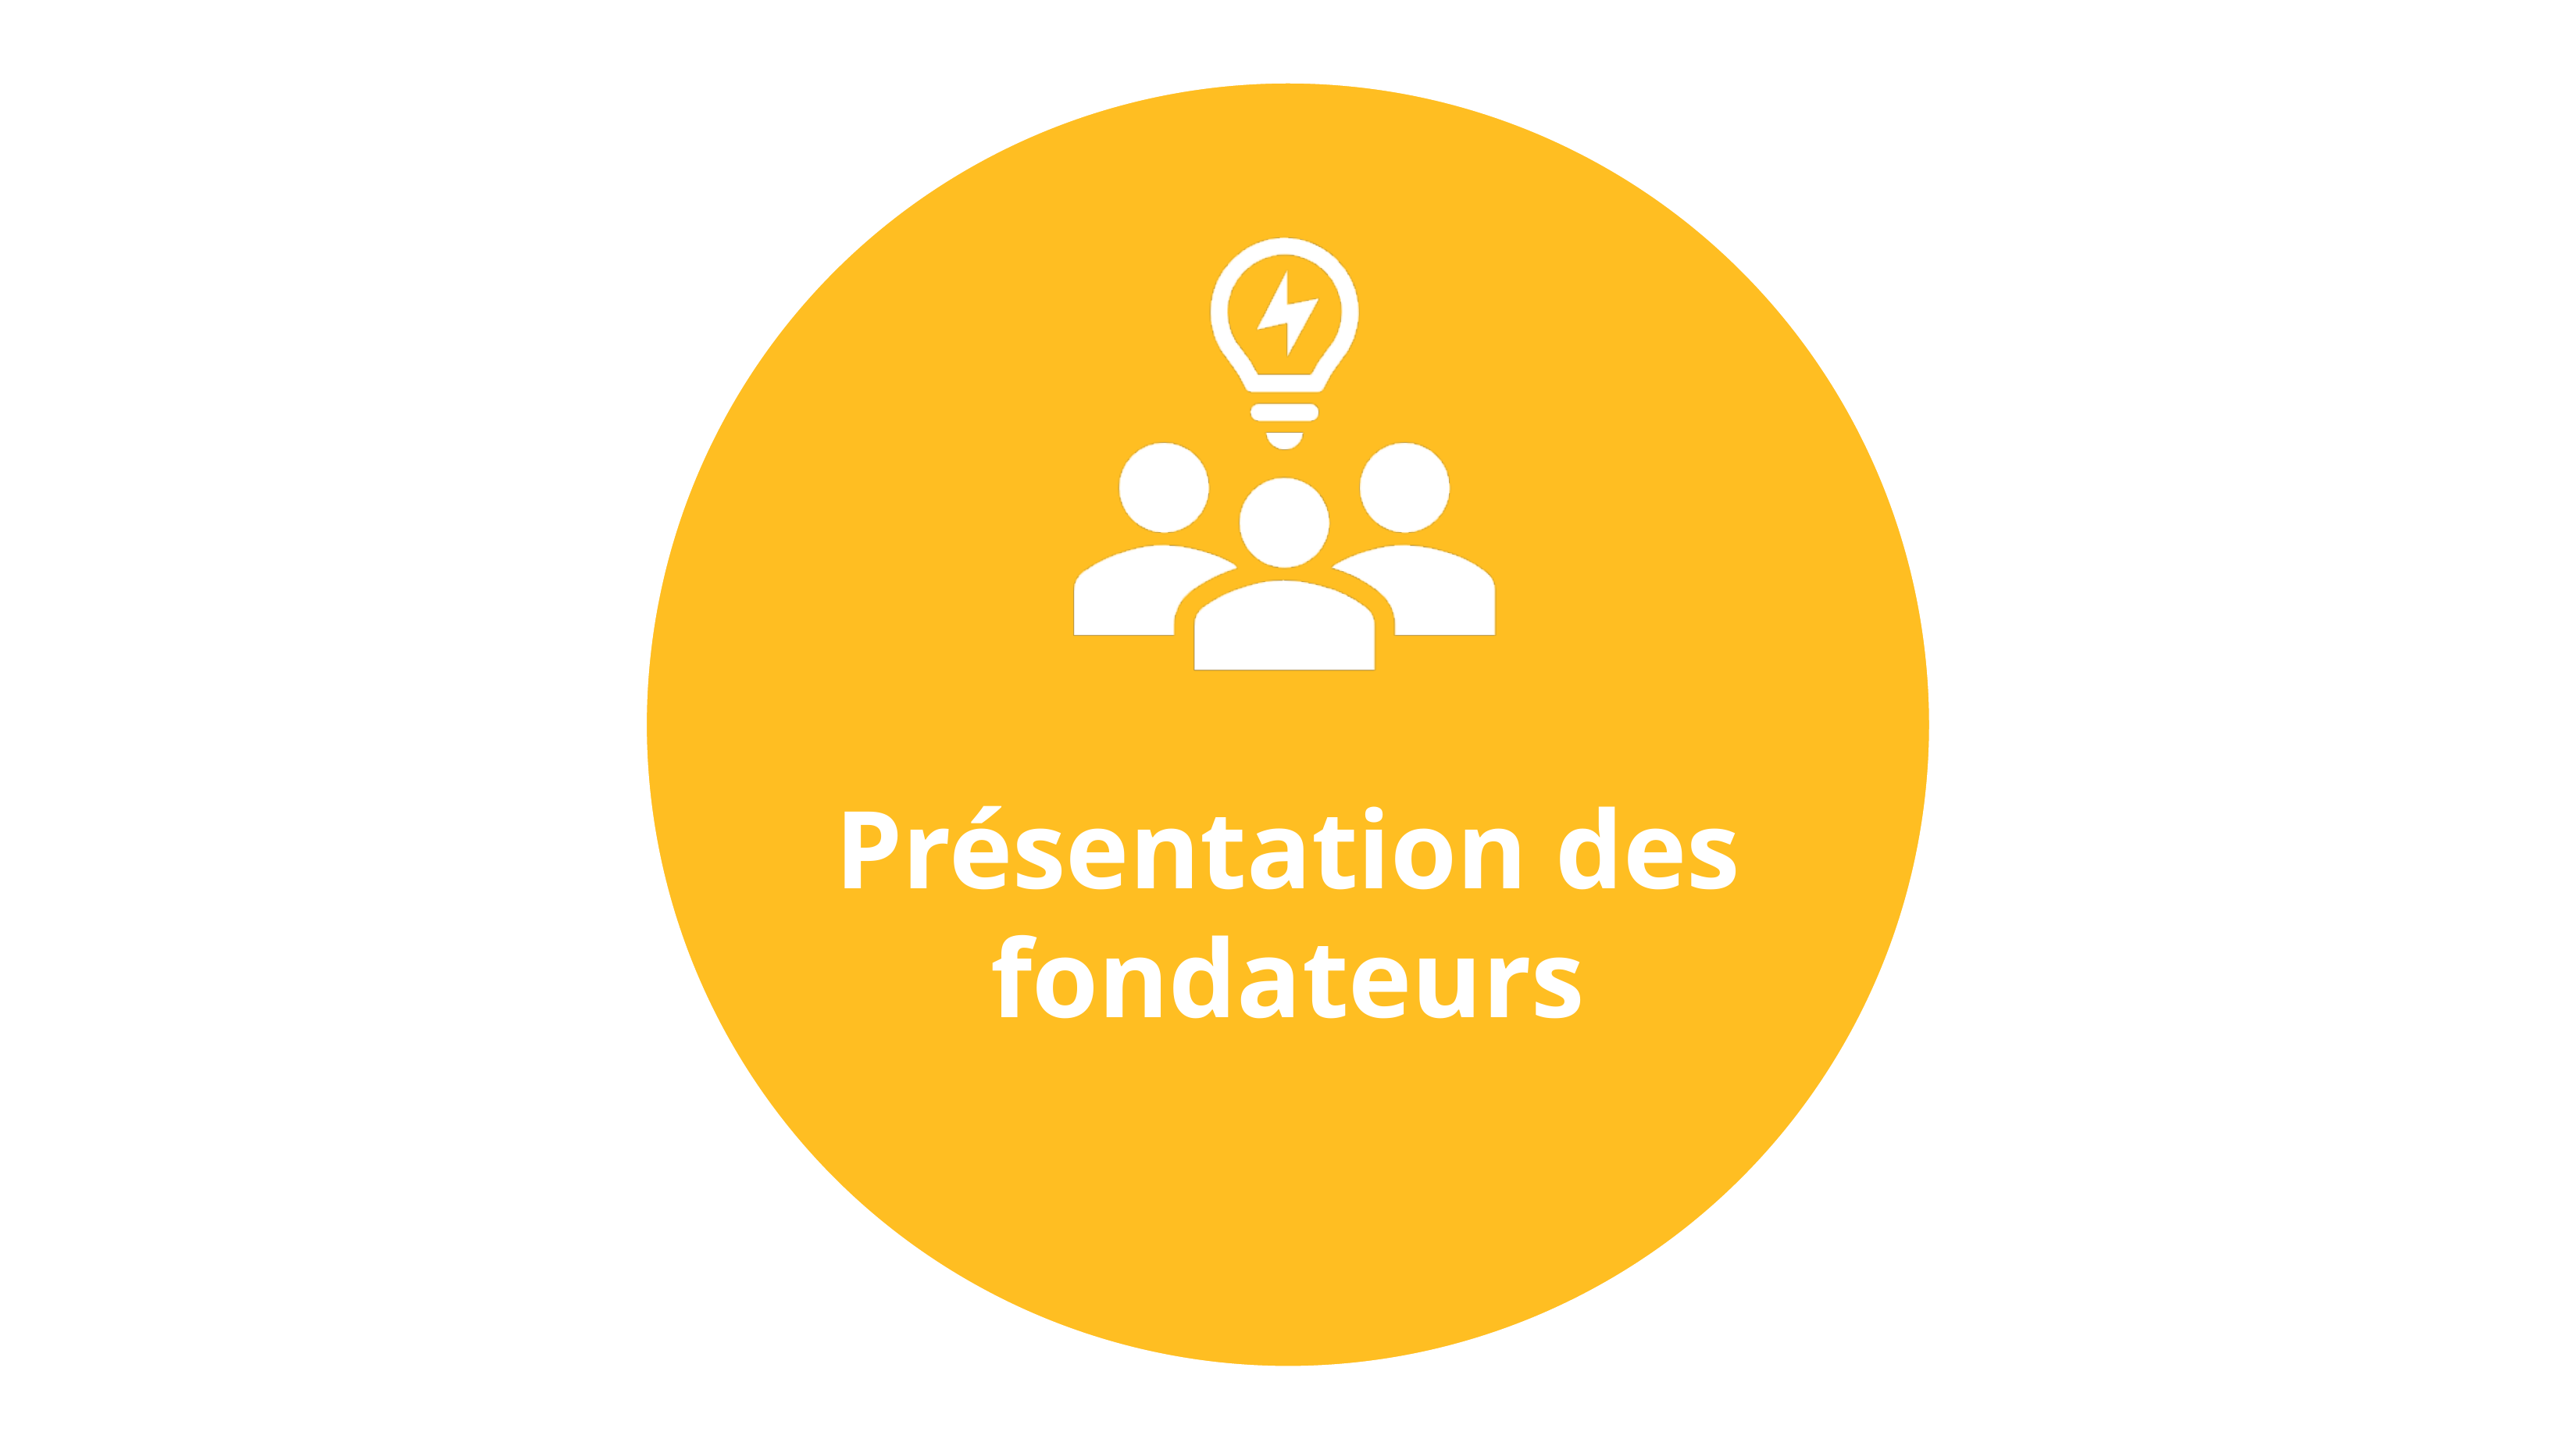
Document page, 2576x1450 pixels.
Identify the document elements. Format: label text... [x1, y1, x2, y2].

text_box [637, 74, 1939, 776]
text_box Présentation des fondateurs [615, 776, 1961, 1045]
text_box [722, 1045, 1854, 1375]
picture [1004, 177, 1561, 735]
